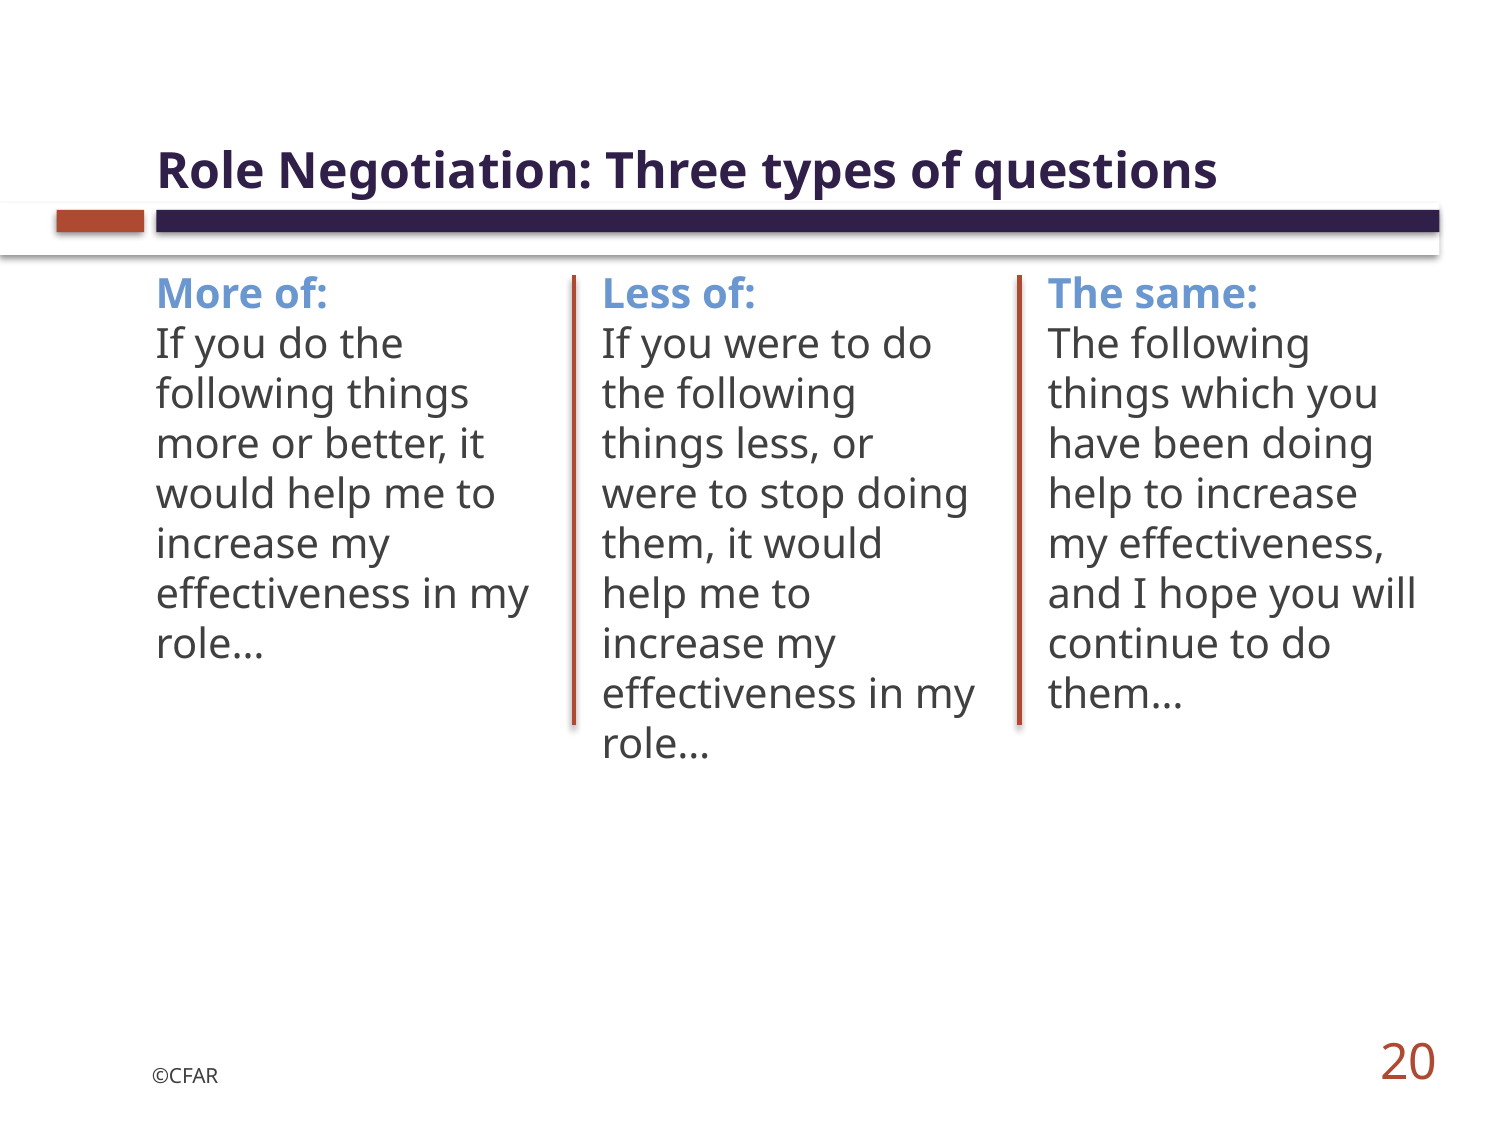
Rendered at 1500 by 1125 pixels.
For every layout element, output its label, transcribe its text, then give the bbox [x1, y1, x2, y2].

text_box The same: The following things which you have been doing help to increase my effectiveness, and I hope you will continue to do them… [1047, 259, 1438, 741]
title Role Negotiation: Three types of questions [156, 74, 1438, 206]
list More of: If you do the following things more or better, it would help me to increase my effectiveness in my role… [155, 259, 546, 741]
slide_number 20 [1335, 1024, 1438, 1103]
text_box Less of: If you were to do the following things less, or were to stop doing them, it would help me to increase my effectiveness in my role… [601, 259, 992, 741]
